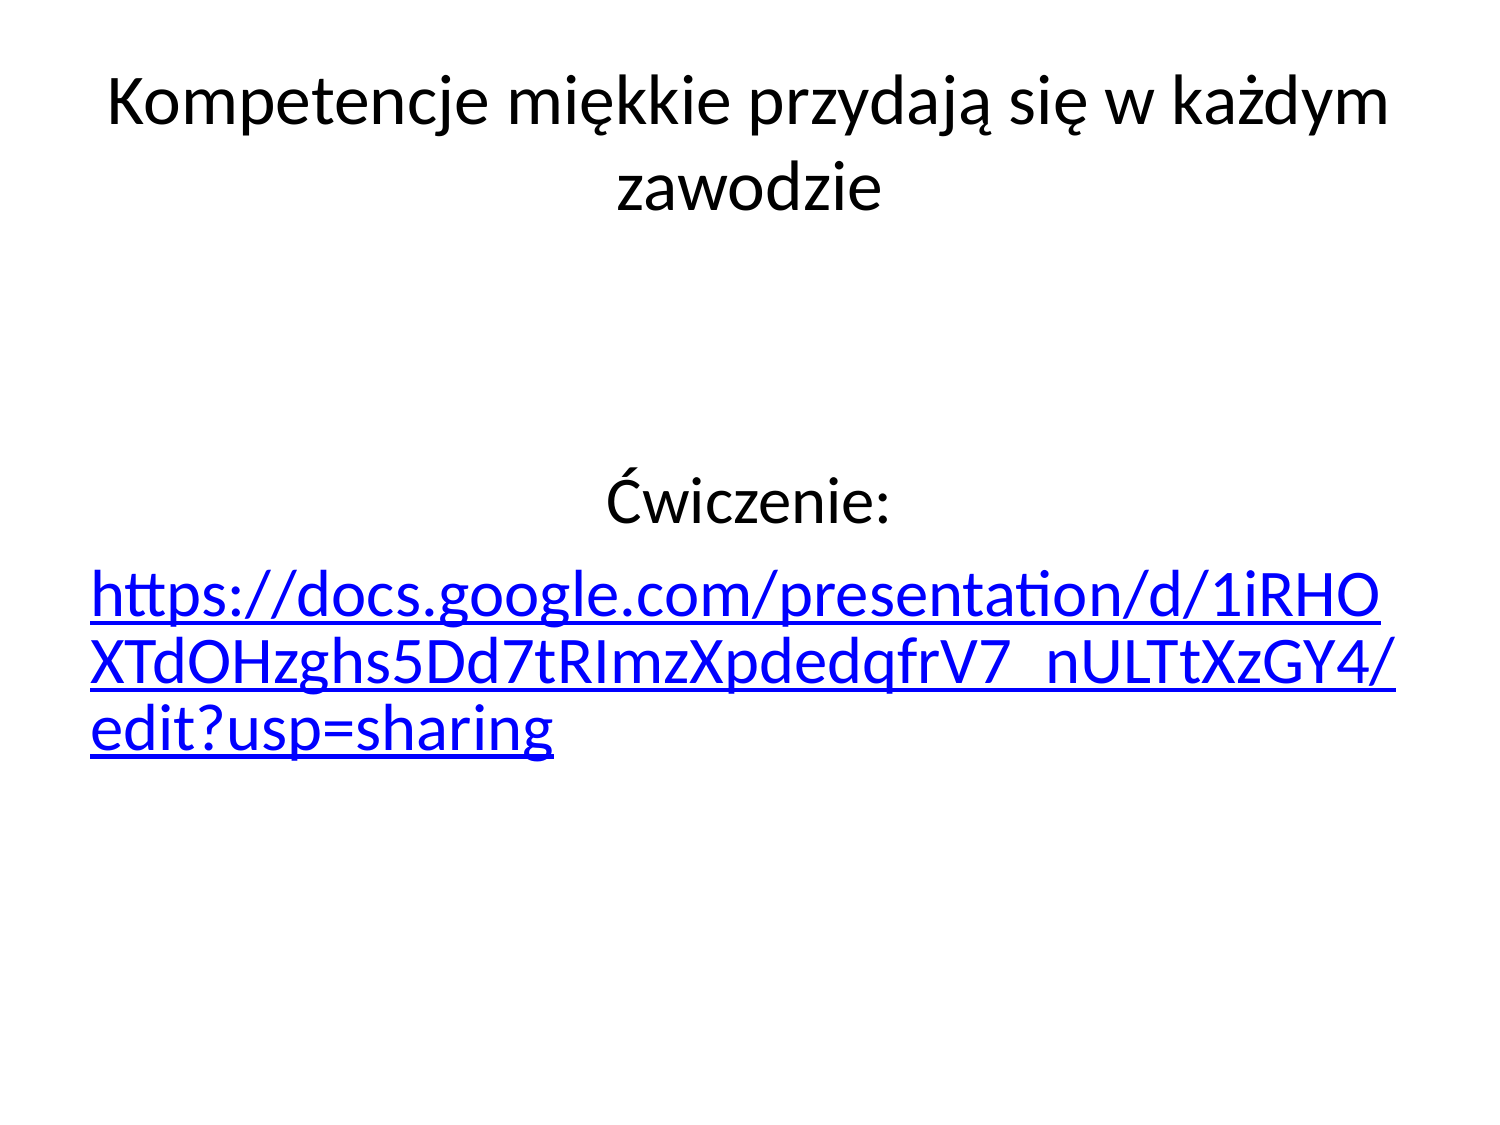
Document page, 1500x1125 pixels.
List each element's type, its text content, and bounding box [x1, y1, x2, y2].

title Kompetencje miękkie przydają się w każdym zawodzie [75, 45, 1425, 233]
list Ćwiczenie: https://docs.google.com/presentation/d/1iRHOXTdOHzghs5Dd7tRImzXpdedqfrV7_nULTtXzGY4/edit?usp=sharing [75, 262, 1425, 1005]
